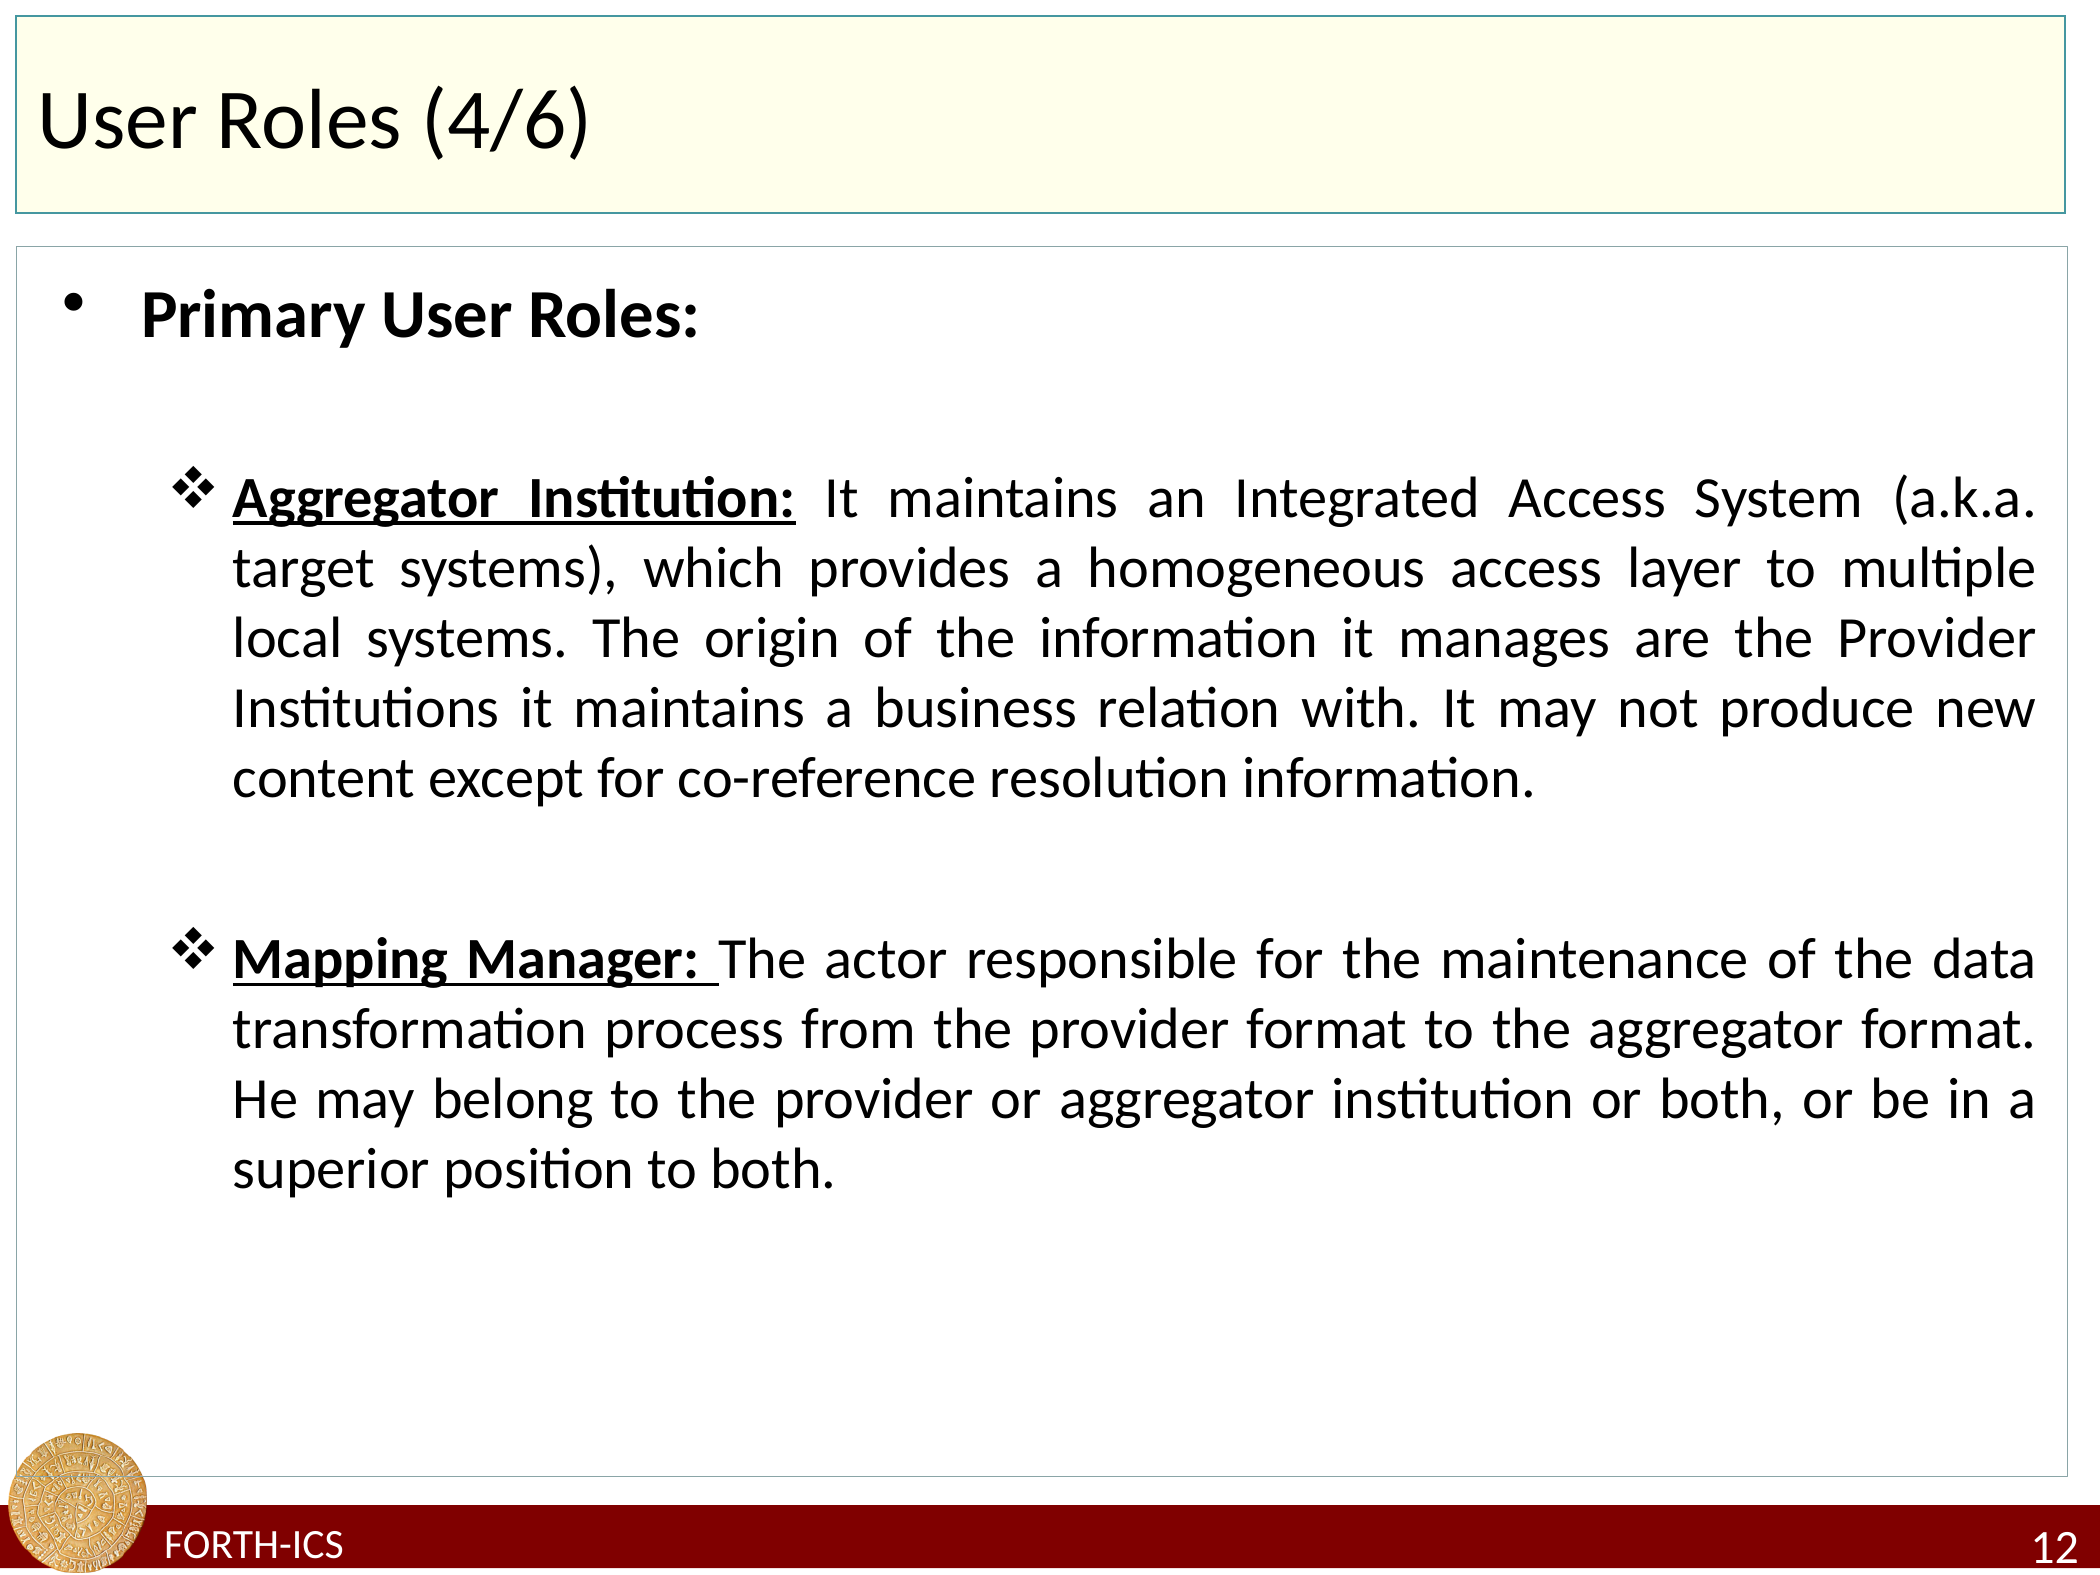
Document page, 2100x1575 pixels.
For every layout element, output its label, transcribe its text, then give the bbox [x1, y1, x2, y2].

title User Roles (4/6) [15, 15, 2066, 214]
picture [17, 1433, 147, 1476]
picture [8, 1433, 147, 1573]
list Primary User Roles: Aggregator Institution: It maintains an Integrated Access System (a.k.a. target systems), which provides a homogeneous access layer to multiple local systems. The origin of the information it manages are the Provider Institutions it maintains a business relation with. It may not produce new content except for co-reference resolution information. Mapping Manager: The actor responsible for the maintenance of the data transformation process from the provider format to the aggregator format. He may belong to the provider or aggregator institution or both, or be in a superior position to both. [41, 258, 2059, 1407]
slide_number 12 [1934, 1504, 2100, 1575]
